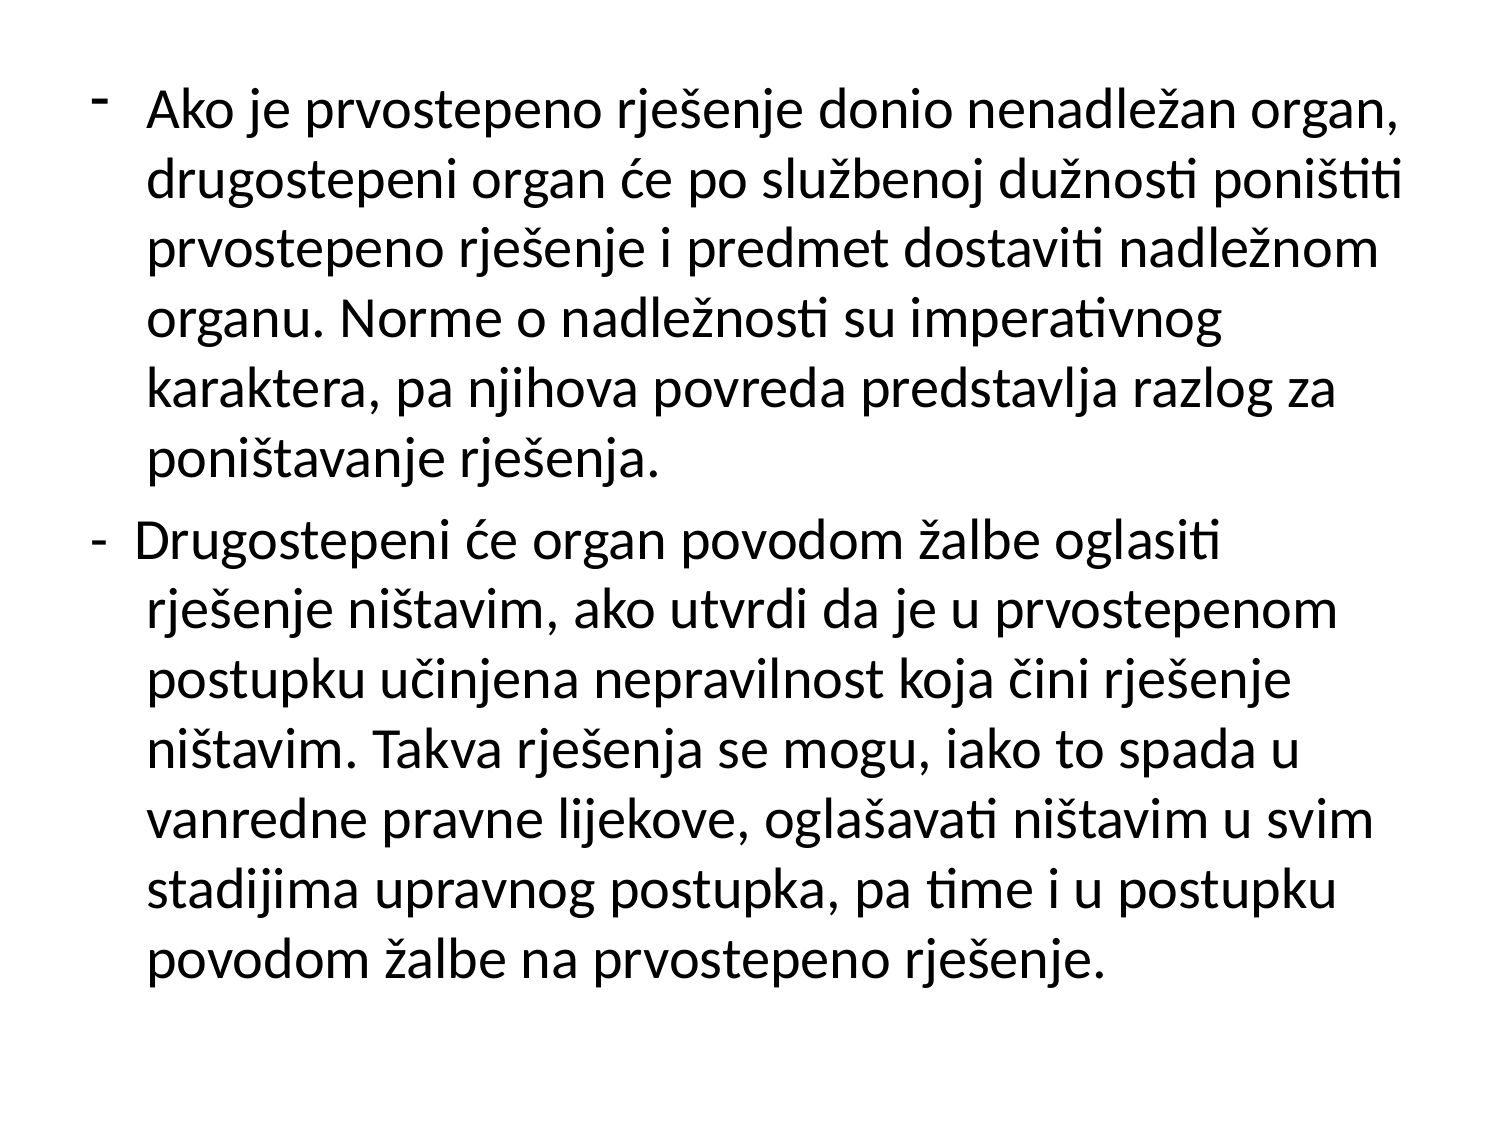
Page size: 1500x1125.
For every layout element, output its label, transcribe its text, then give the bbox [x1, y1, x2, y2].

list Ako je prvostepeno rješenje donio nenadležan organ, drugostepeni organ će po službenoj dužnosti poništiti prvostepeno rješenje i predmet dostaviti nadležnom organu. Norme o nadležnosti su imperativnog karaktera, pa njihova povreda predstavlja razlog za poništavanje rješenja. - Drugostepeni će organ povodom žalbe oglasiti rješenje ništavim, ako utvrdi da je u prvostepenom postupku učinjena nepravilnost koja čini rješenje ništavim. Takva rješenja se mogu, iako to spada u vanredne pravne lijekove, oglašavati ništavim u svim stadijima upravnog postupka, pa time i u postupku povodom žalbe na prvostepeno rješenje. [75, 62, 1425, 1075]
